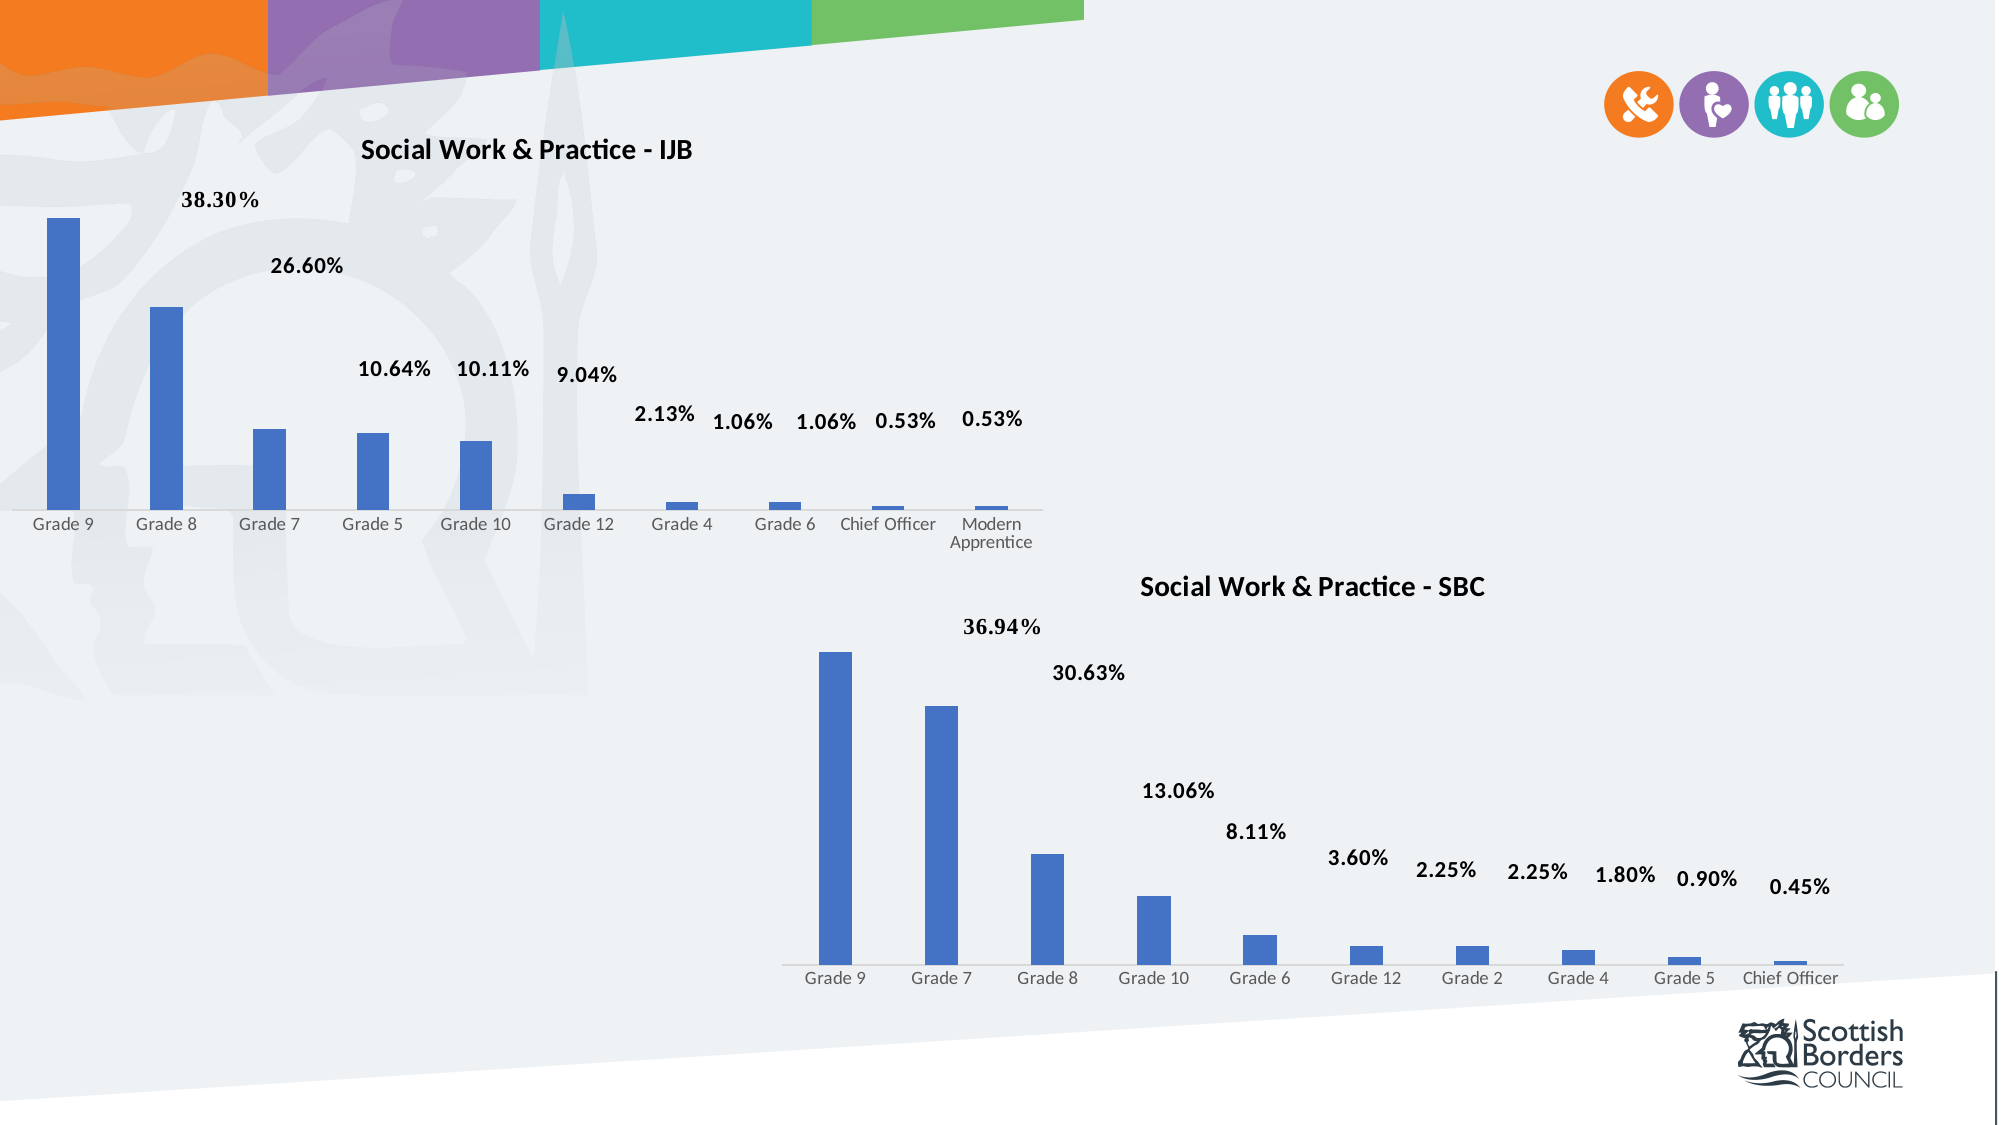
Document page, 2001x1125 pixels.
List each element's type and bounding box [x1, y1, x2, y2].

chart [0, 112, 1866, 999]
picture [0, 0, 1998, 1125]
